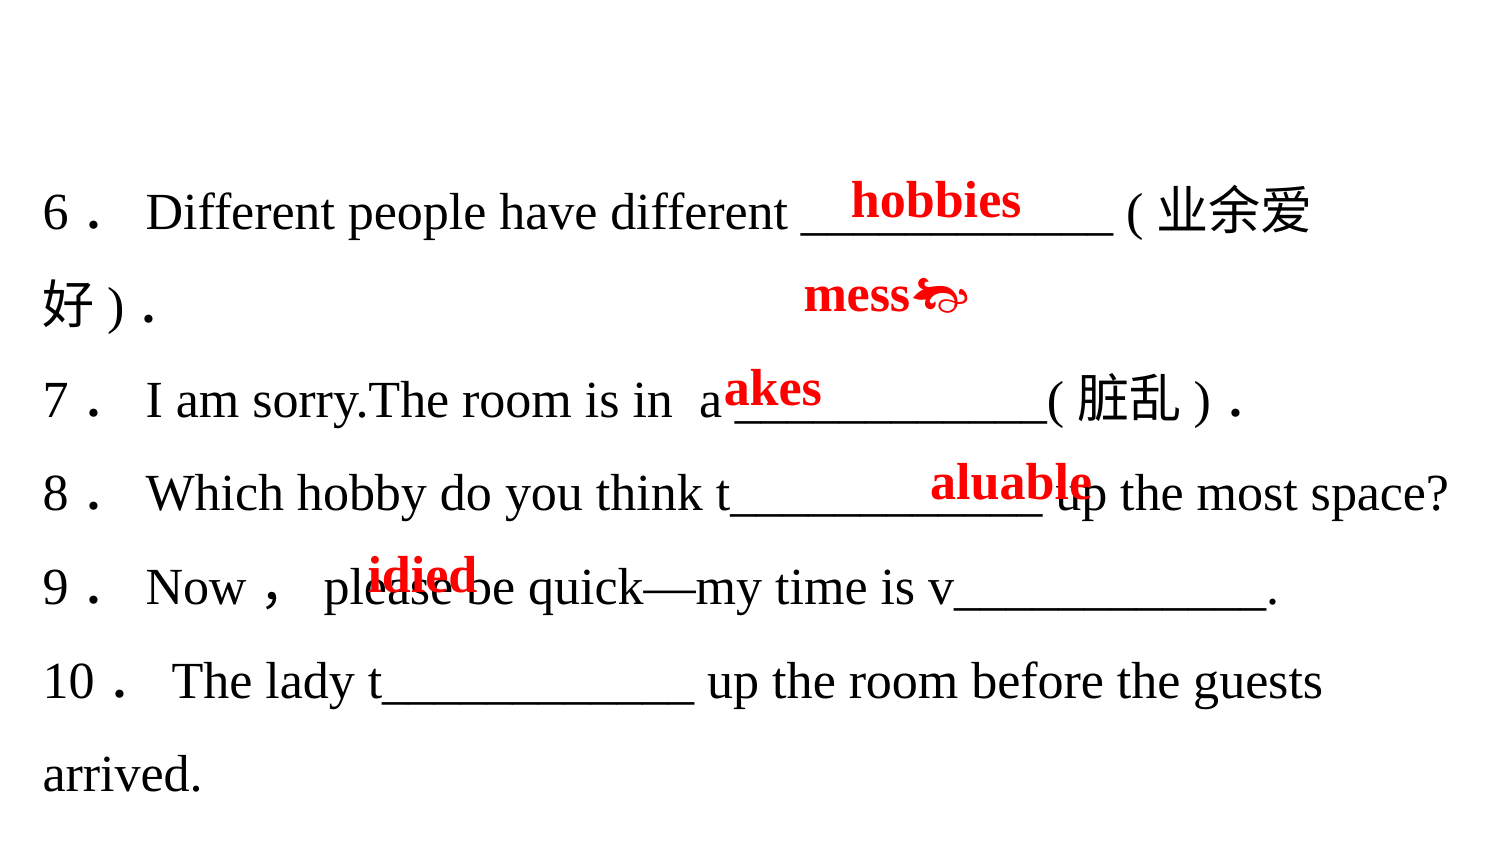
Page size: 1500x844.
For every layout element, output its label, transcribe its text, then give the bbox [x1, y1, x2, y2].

text_box mess [792, 254, 1262, 328]
text_box aluable [918, 442, 1388, 516]
text_box hobbies [839, 160, 1309, 234]
text_box 6．Different people have different ____________ (业余爱好)． 7．I am sorry.The room is in a ____________(脏乱)． 8．Which hobby do you think t____________ up the most space? 9．Now，please be quick—my time is v____________. 10．The lady t____________ up the room before the guests arrived. [31, 140, 1463, 808]
text_box idied [356, 535, 825, 609]
text_box akes [712, 347, 1182, 422]
